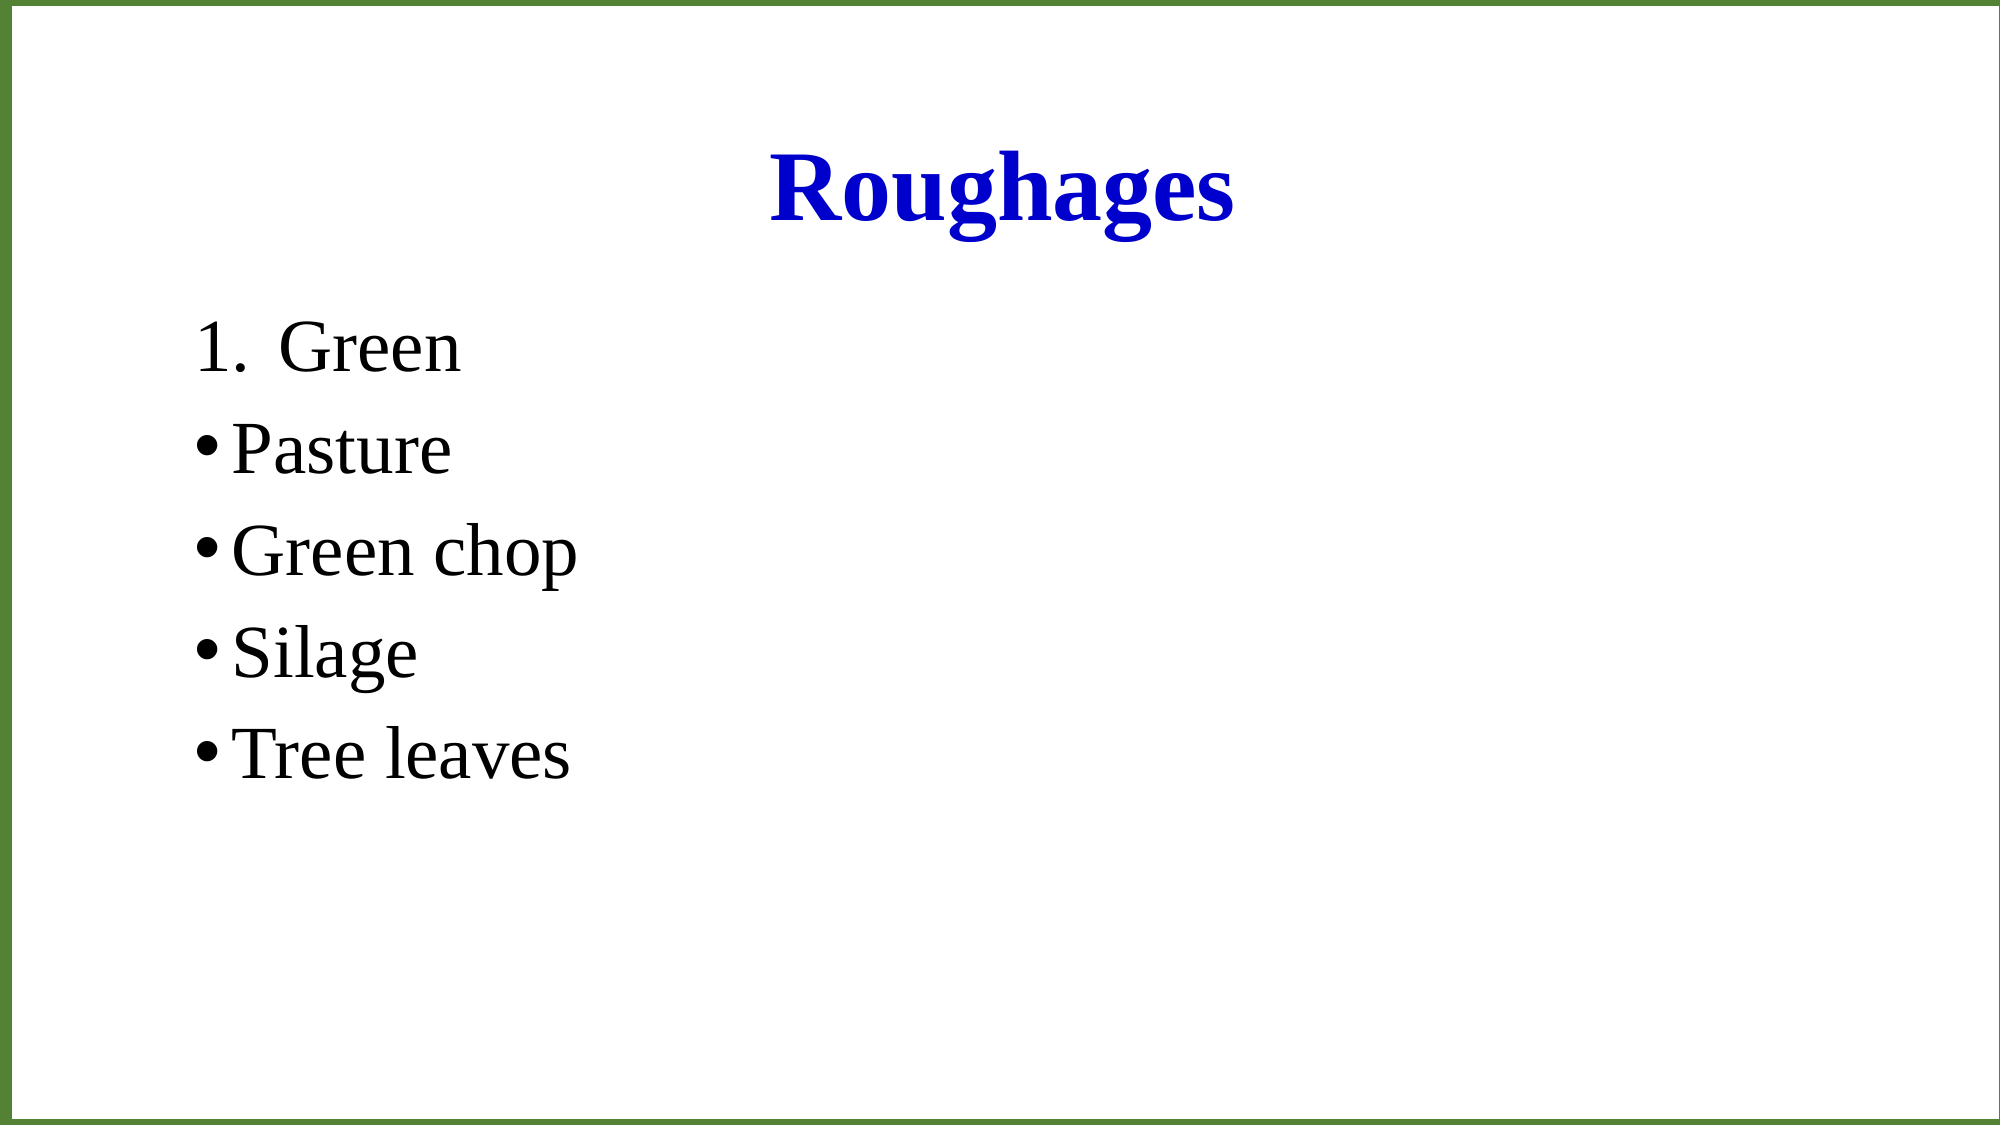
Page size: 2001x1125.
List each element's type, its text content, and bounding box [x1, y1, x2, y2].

text_box [5, 278, 2000, 1125]
text_box [5, 0, 2000, 59]
list Green Pasture Green chop Silage Tree leaves [179, 299, 1825, 985]
title Roughages [5, 59, 2000, 278]
